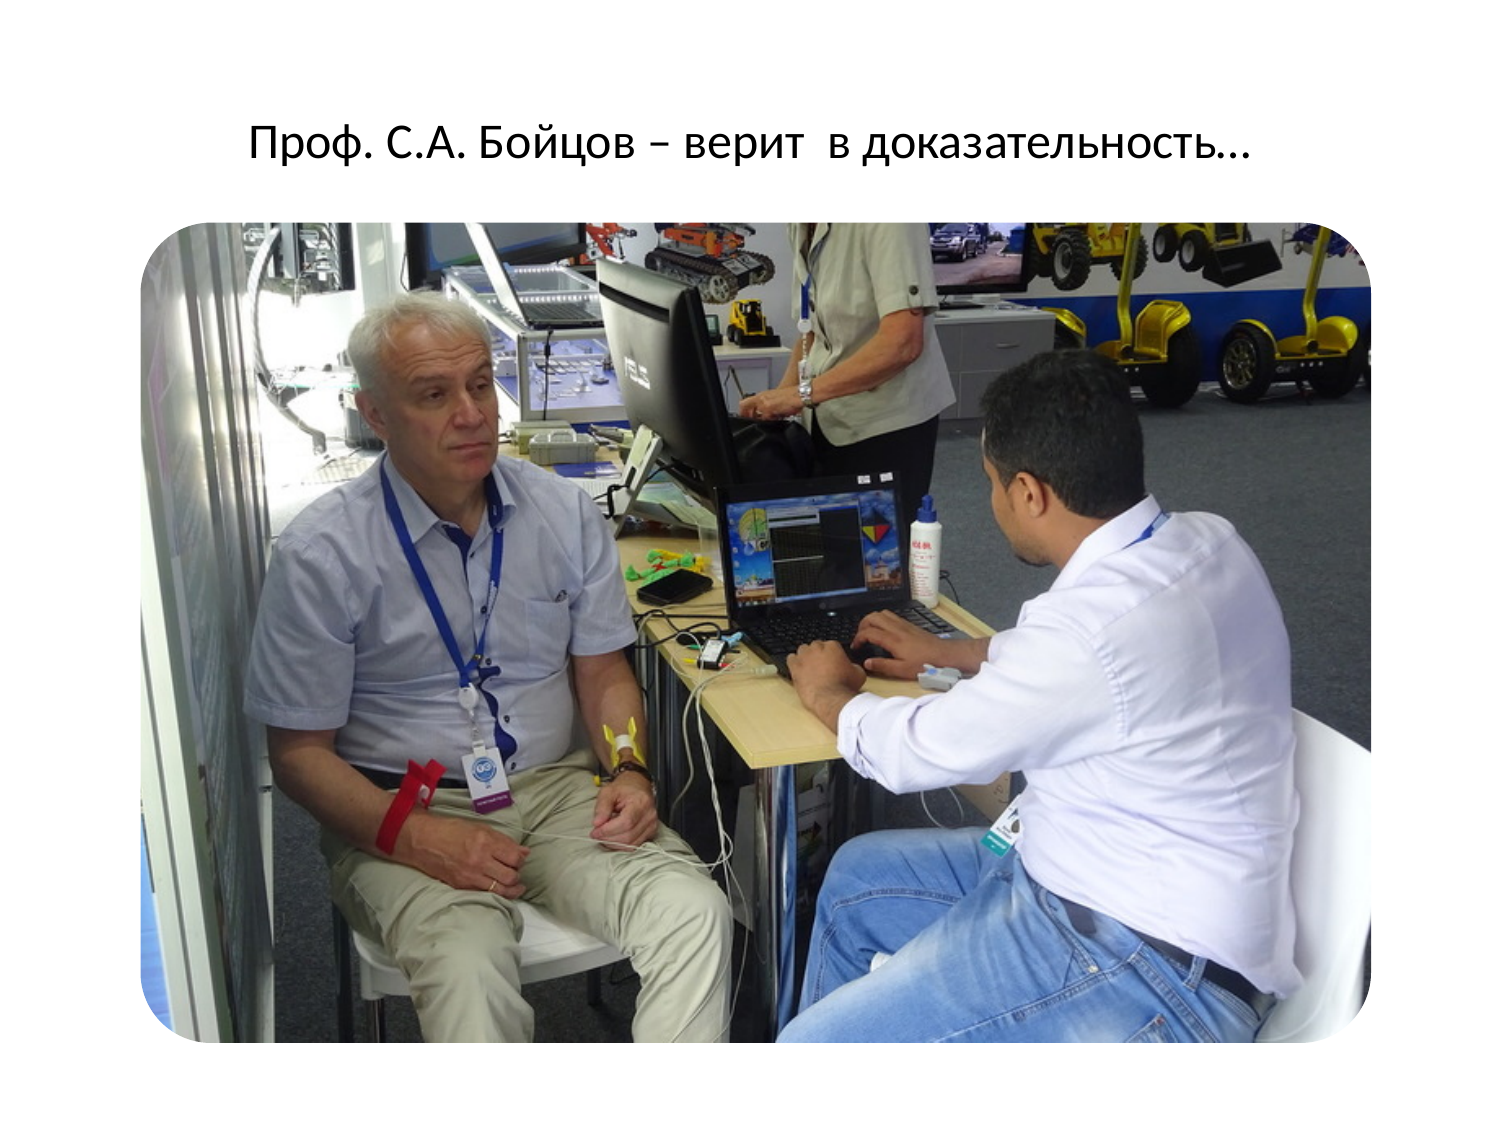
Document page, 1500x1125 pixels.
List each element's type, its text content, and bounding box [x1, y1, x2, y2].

title Проф. С.А. Бойцов – верит в доказательность… [75, 45, 1425, 233]
picture [140, 222, 1372, 1044]
